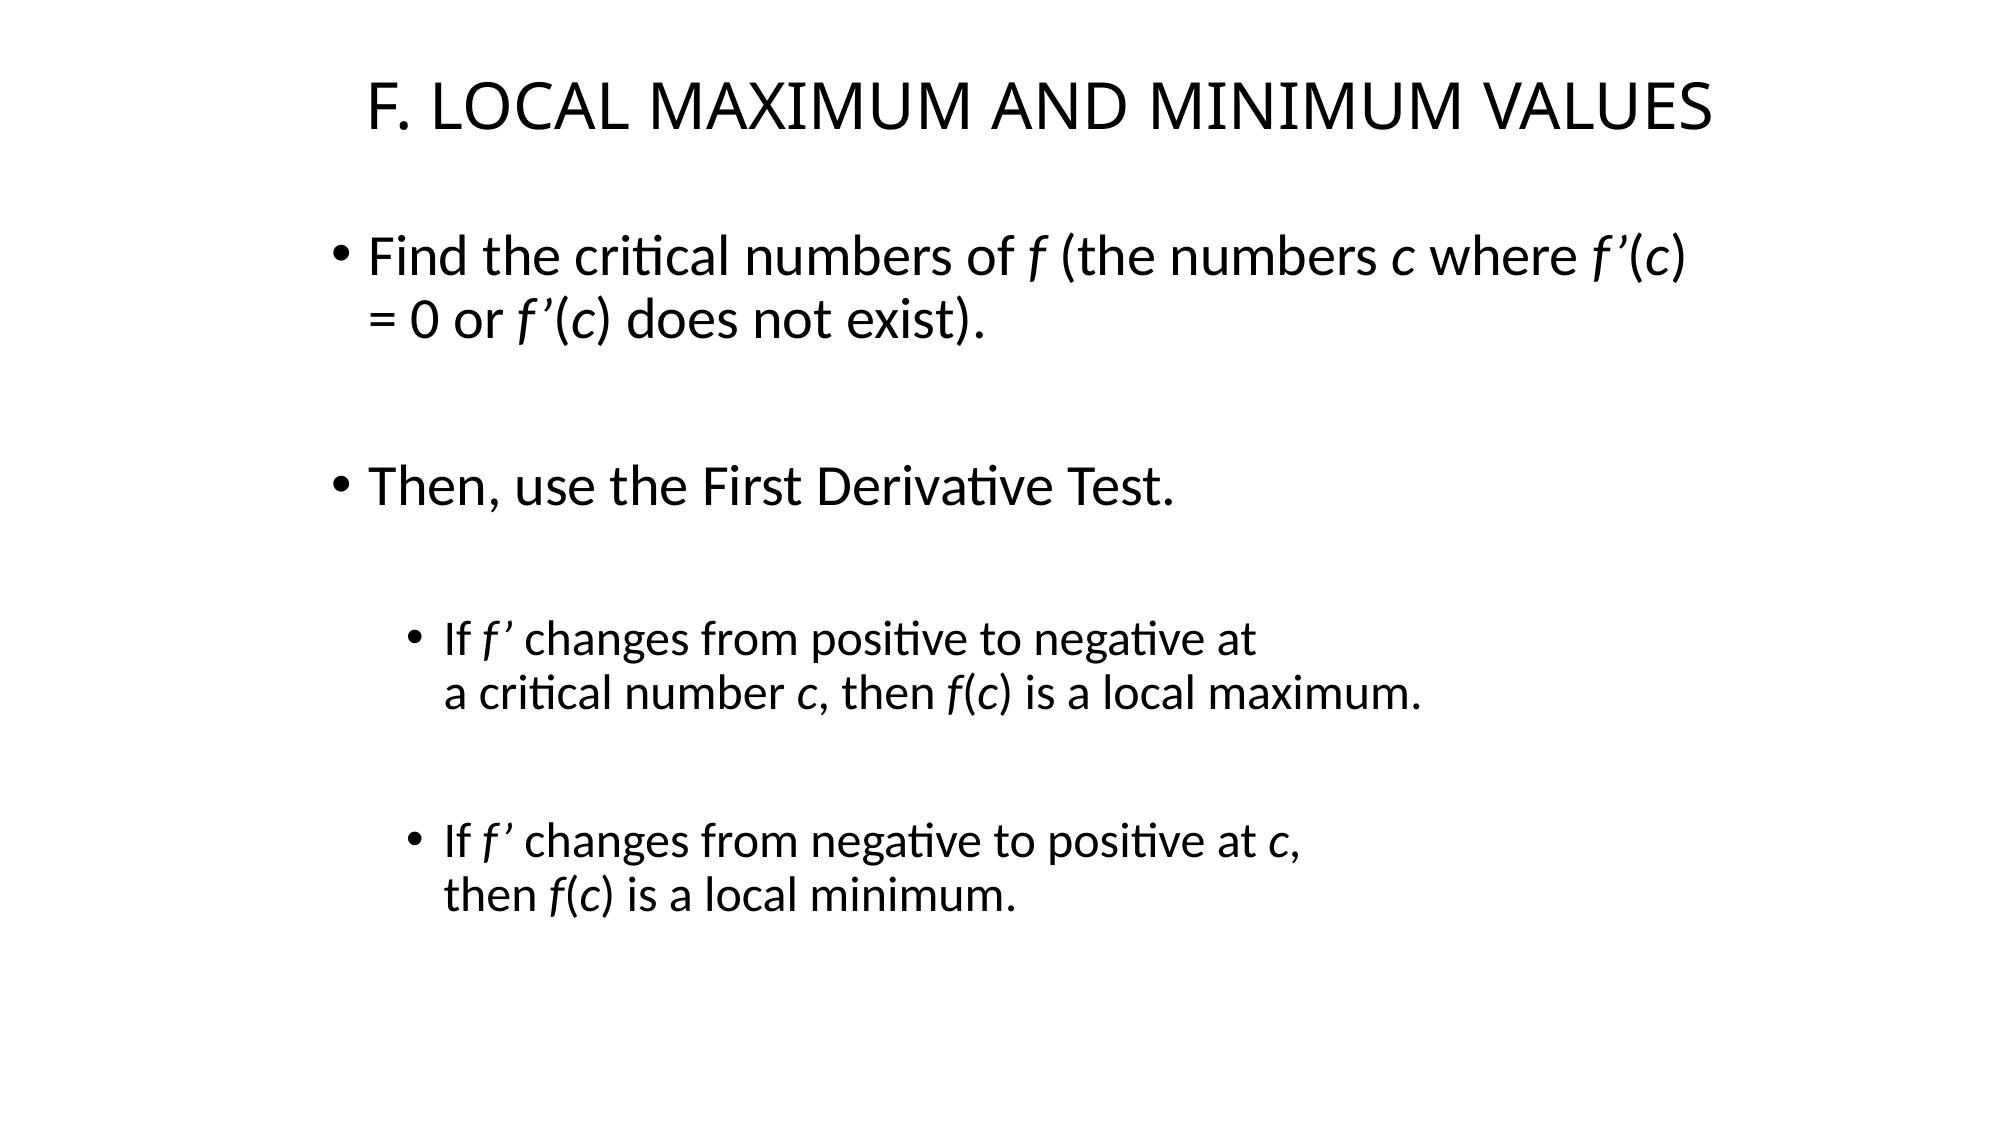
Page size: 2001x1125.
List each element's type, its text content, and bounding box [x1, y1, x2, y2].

list Find the critical numbers of f (the numbers c where f’(c) = 0 or f’(c) does not exist). Then, use the First Derivative Test. If f’ changes from positive to negative at a critical number c, then f(c) is a local maximum. If f’ changes from negative to positive at c, then f(c) is a local minimum. [316, 217, 1723, 993]
title F. LOCAL MAXIMUM AND MINIMUM VALUES [350, 60, 1750, 157]
